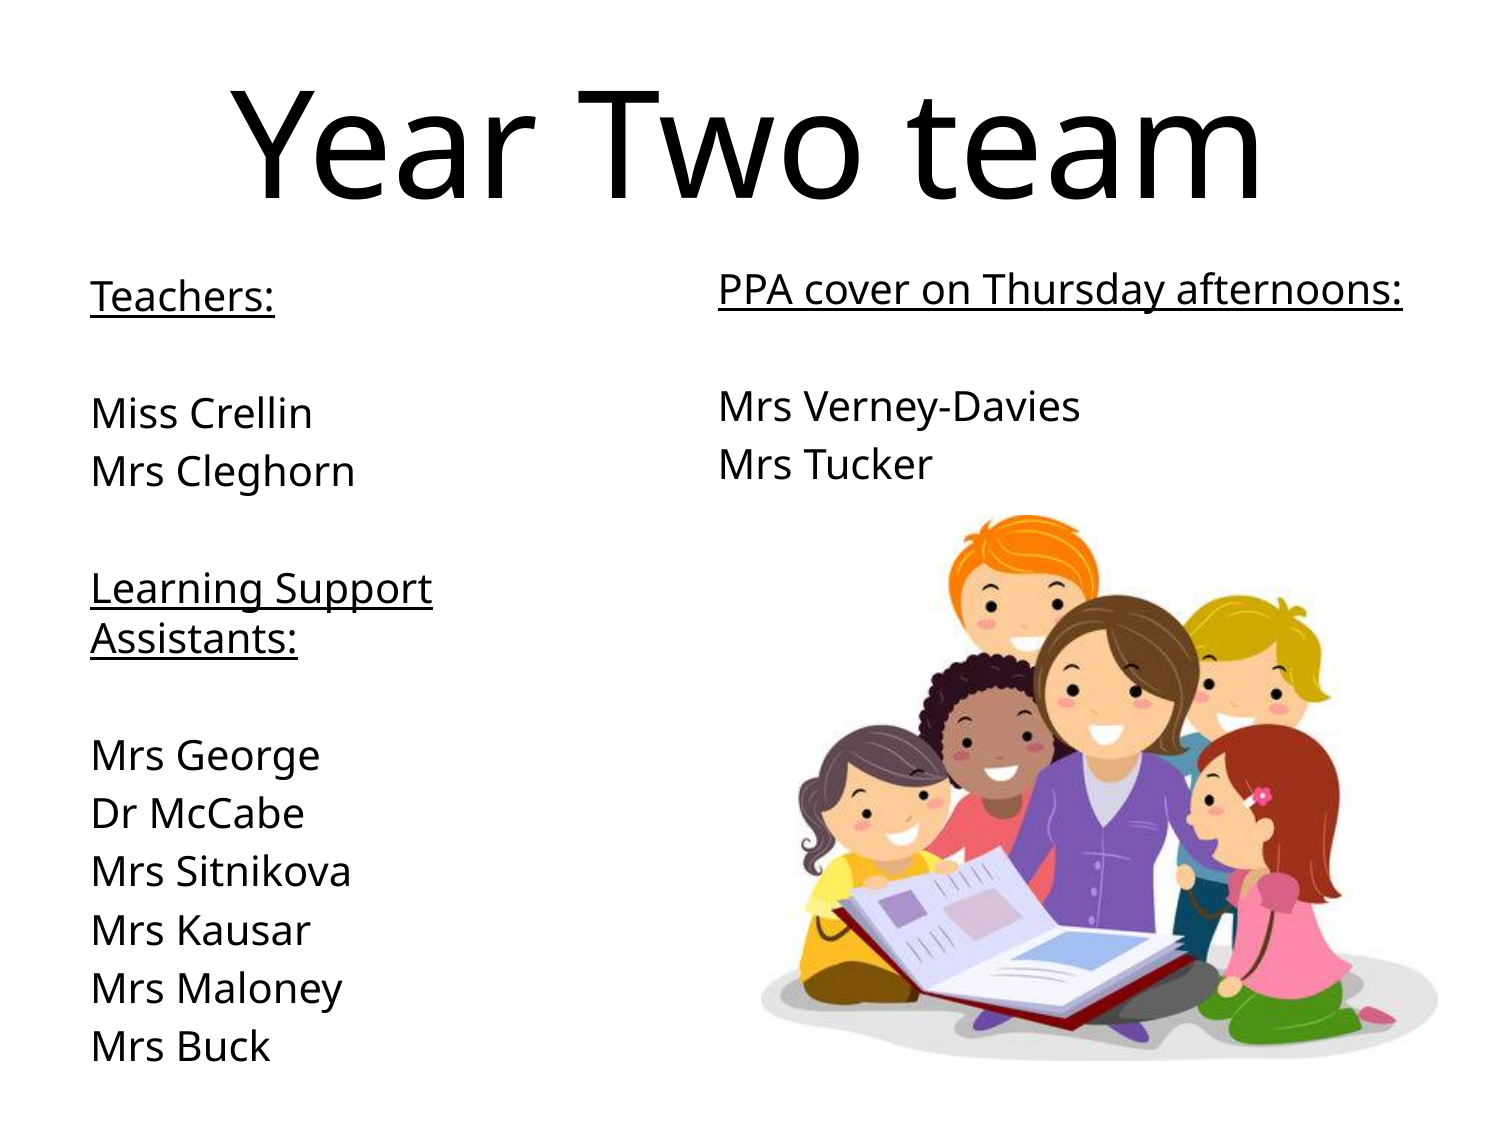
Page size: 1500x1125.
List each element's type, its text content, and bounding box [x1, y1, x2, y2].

title Year Two team [75, 45, 1425, 233]
picture [761, 514, 1438, 1061]
text_box PPA cover on Thursday afternoons: Mrs Verney-Davies Mrs Tucker [702, 255, 1438, 539]
list Teachers: Miss Crellin Mrs Cleghorn Learning Support Assistants: Mrs George Dr McCabe Mrs Sitnikova Mrs Kausar Mrs Maloney Mrs Buck [75, 262, 656, 1005]
